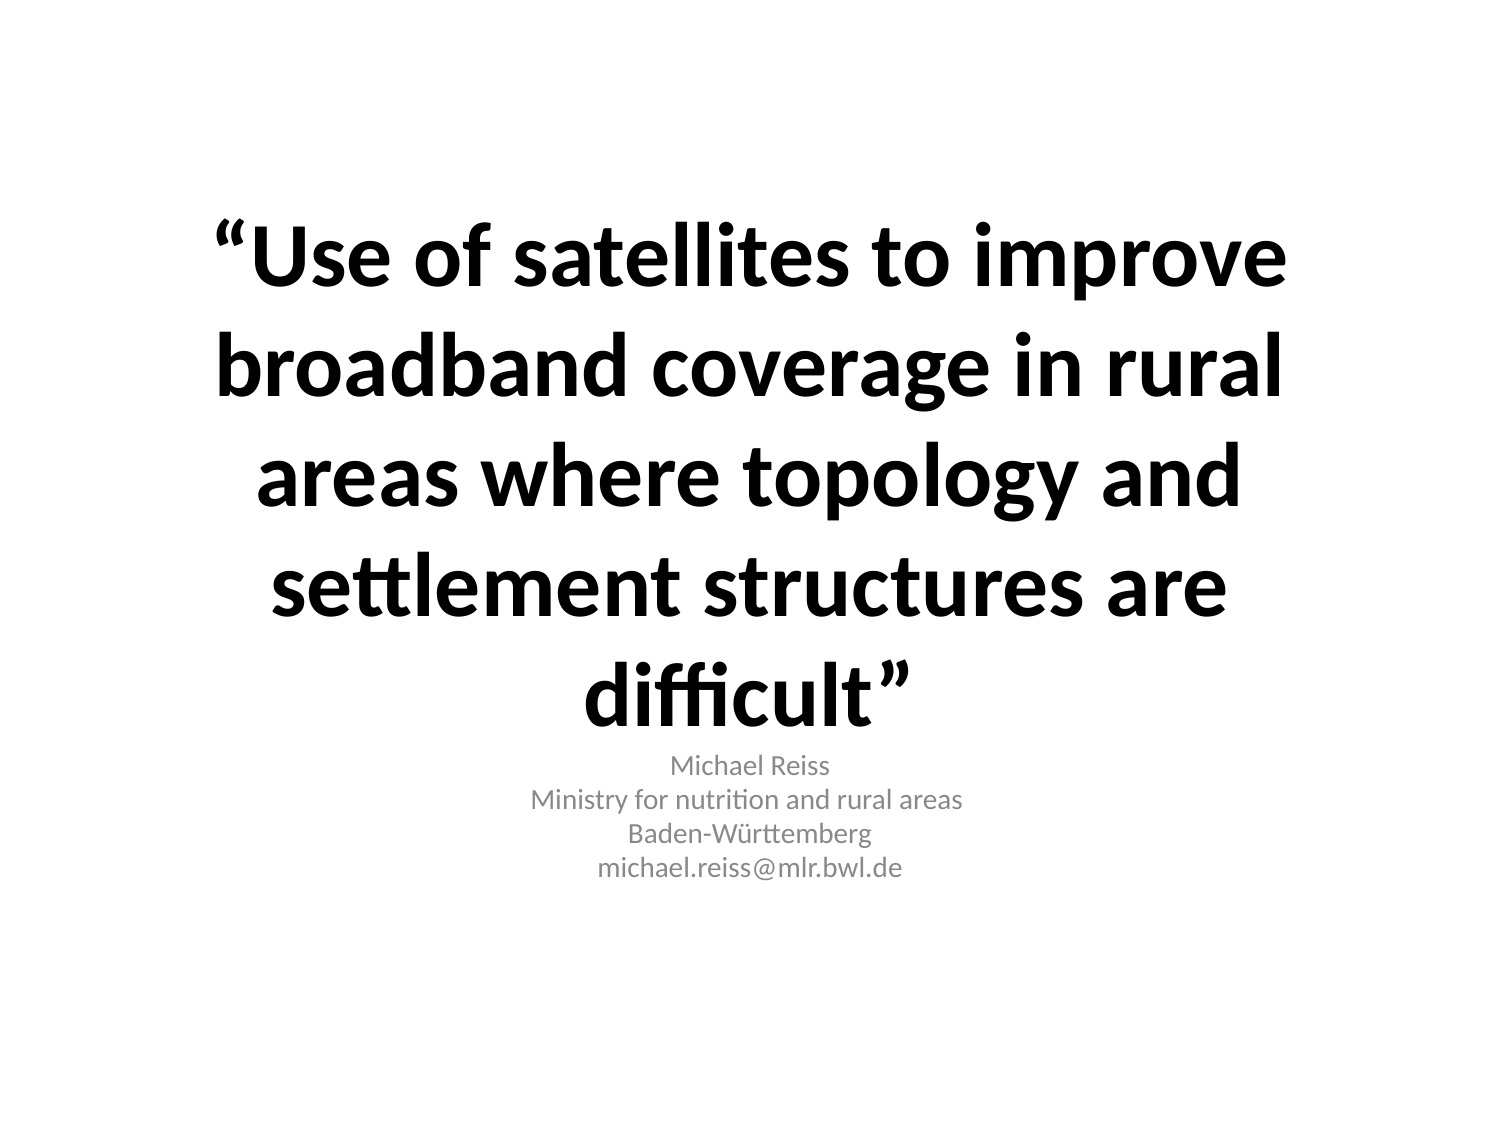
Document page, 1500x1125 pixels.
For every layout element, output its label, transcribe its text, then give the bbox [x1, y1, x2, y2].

subtitle Michael Reiss Ministry for nutrition and rural areas Baden-Württemberg michael.reiss@mlr.bwl.de [224, 637, 1276, 926]
title “Use of satellites to improve broadband coverage in rural areas where topology and settlement structures are difficult” [112, 349, 1388, 591]
